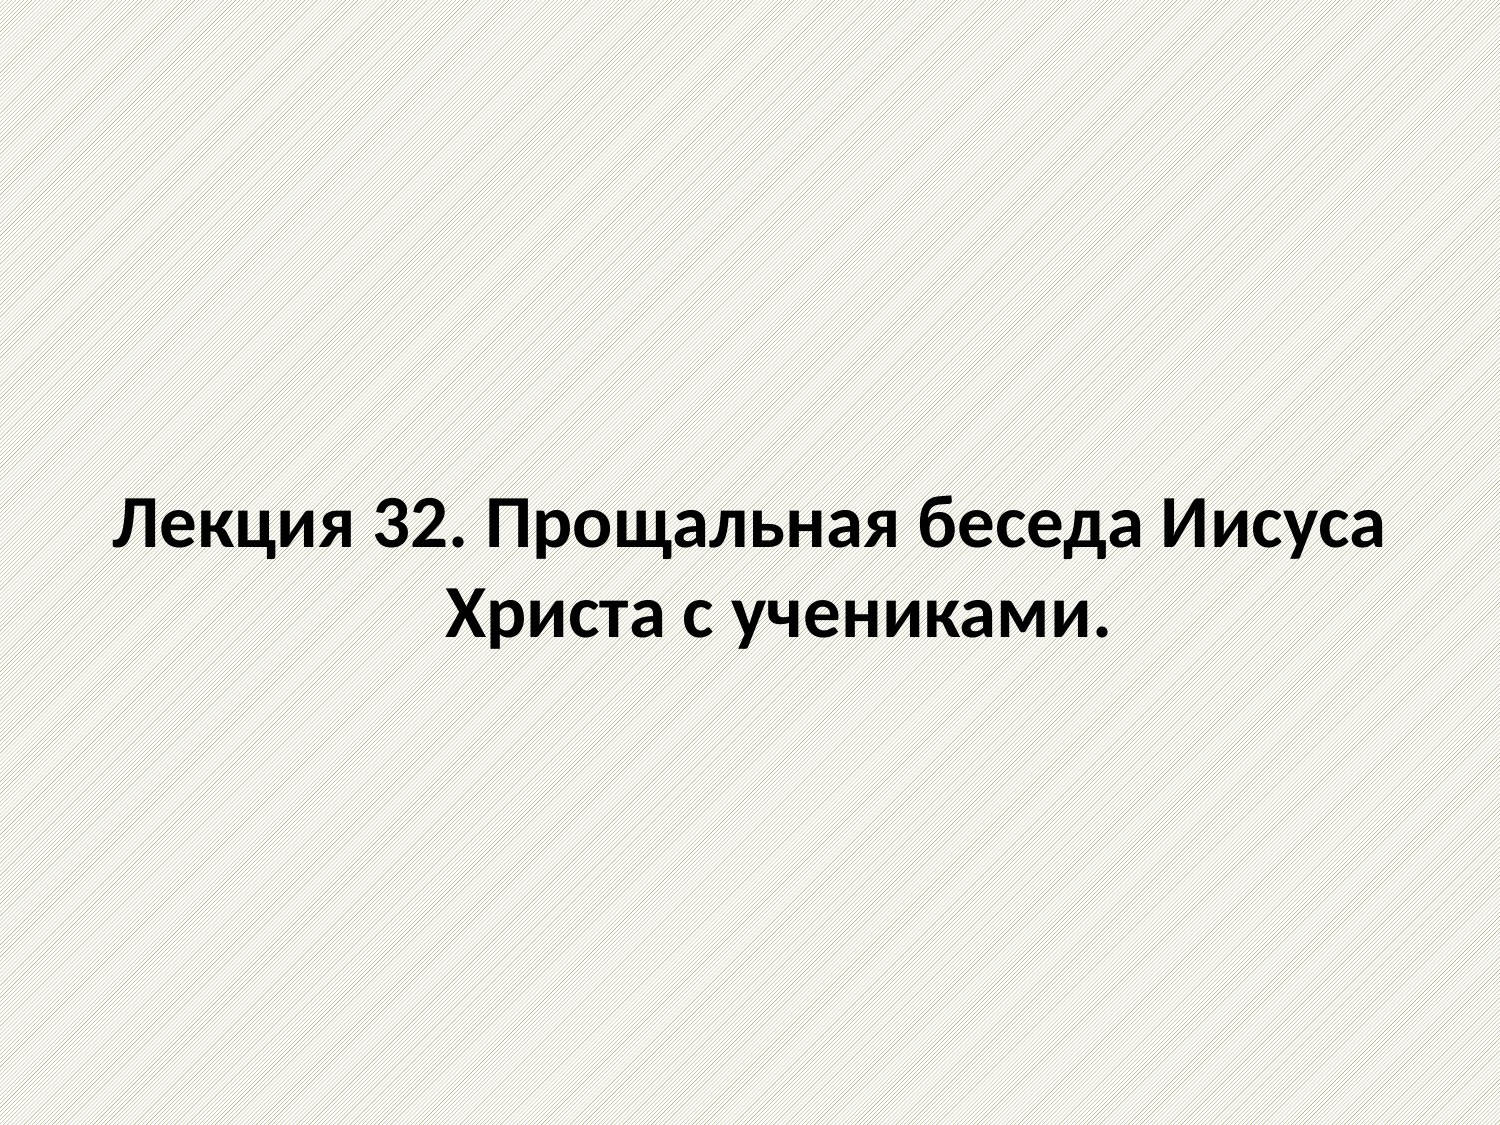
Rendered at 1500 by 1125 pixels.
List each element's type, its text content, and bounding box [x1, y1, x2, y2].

title Лекция 32. Прощальная беседа Иисуса Христа с учениками. [0, 0, 1500, 1125]
